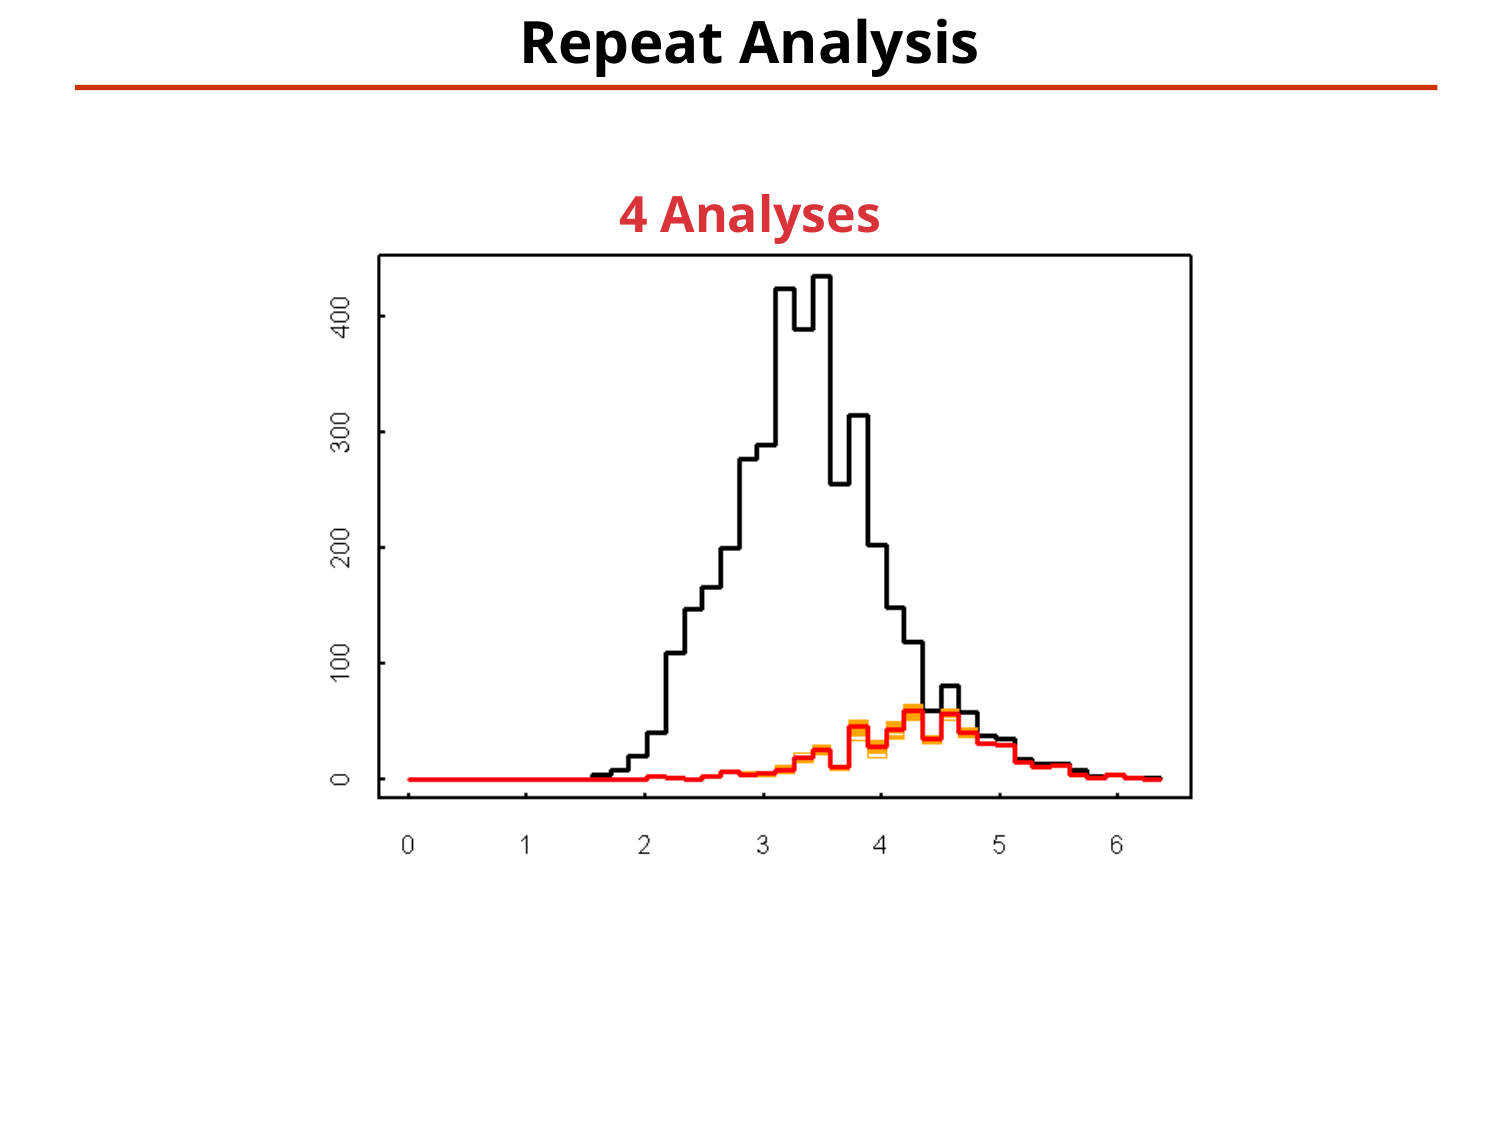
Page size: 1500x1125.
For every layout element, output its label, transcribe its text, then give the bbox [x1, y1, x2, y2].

text_box Repeat Analysis [0, 0, 1500, 97]
text_box 4 Analyses [604, 174, 896, 248]
picture [304, 249, 1196, 876]
